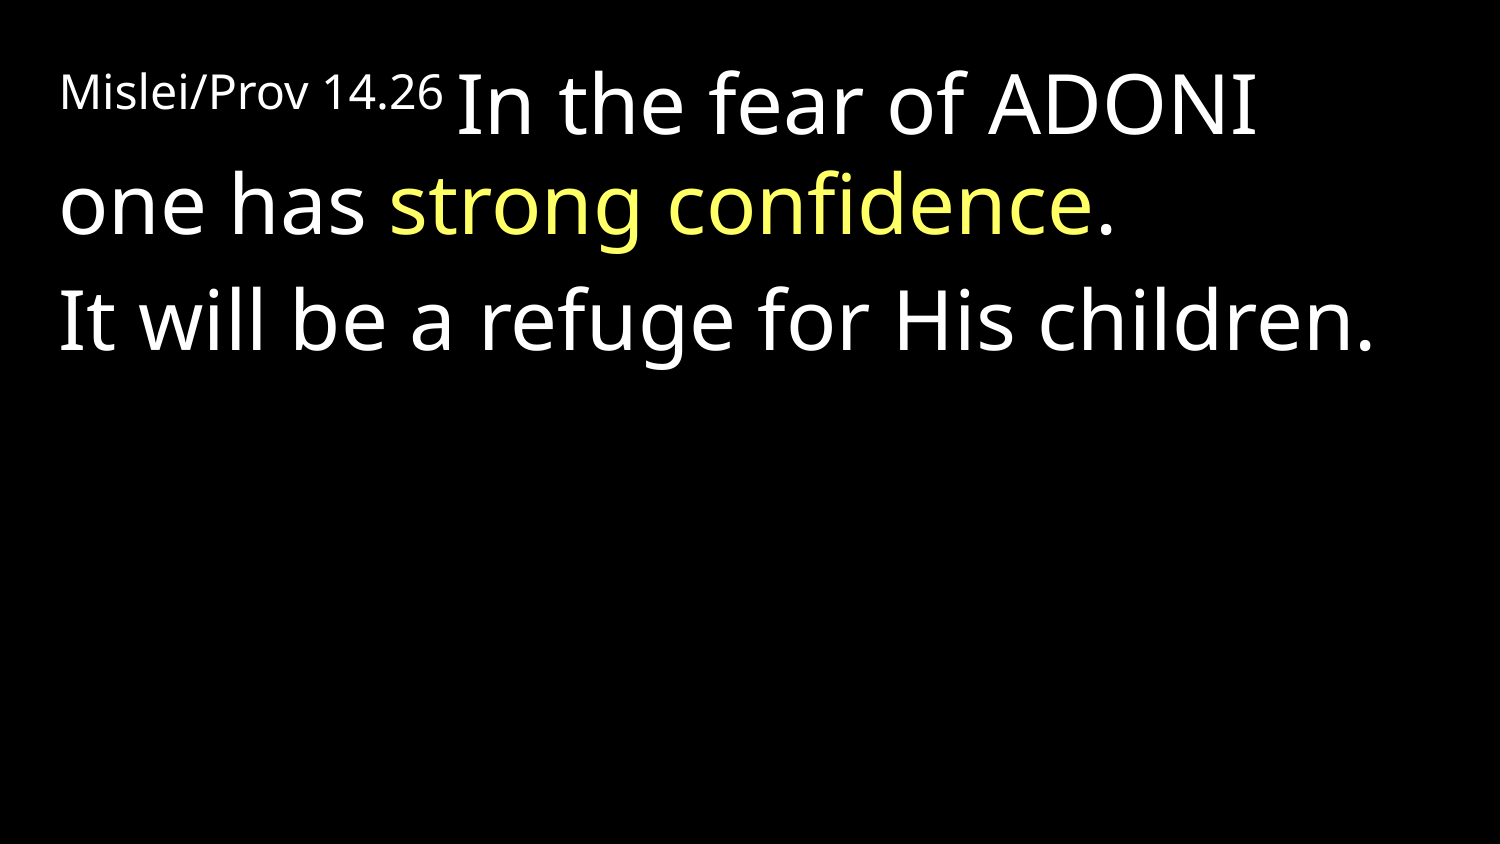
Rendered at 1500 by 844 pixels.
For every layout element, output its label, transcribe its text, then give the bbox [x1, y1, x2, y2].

list Mislei/Prov 14.26 In the fear of Adoni one has strong confidence. It will be a refuge for His children. [50, 46, 1425, 810]
